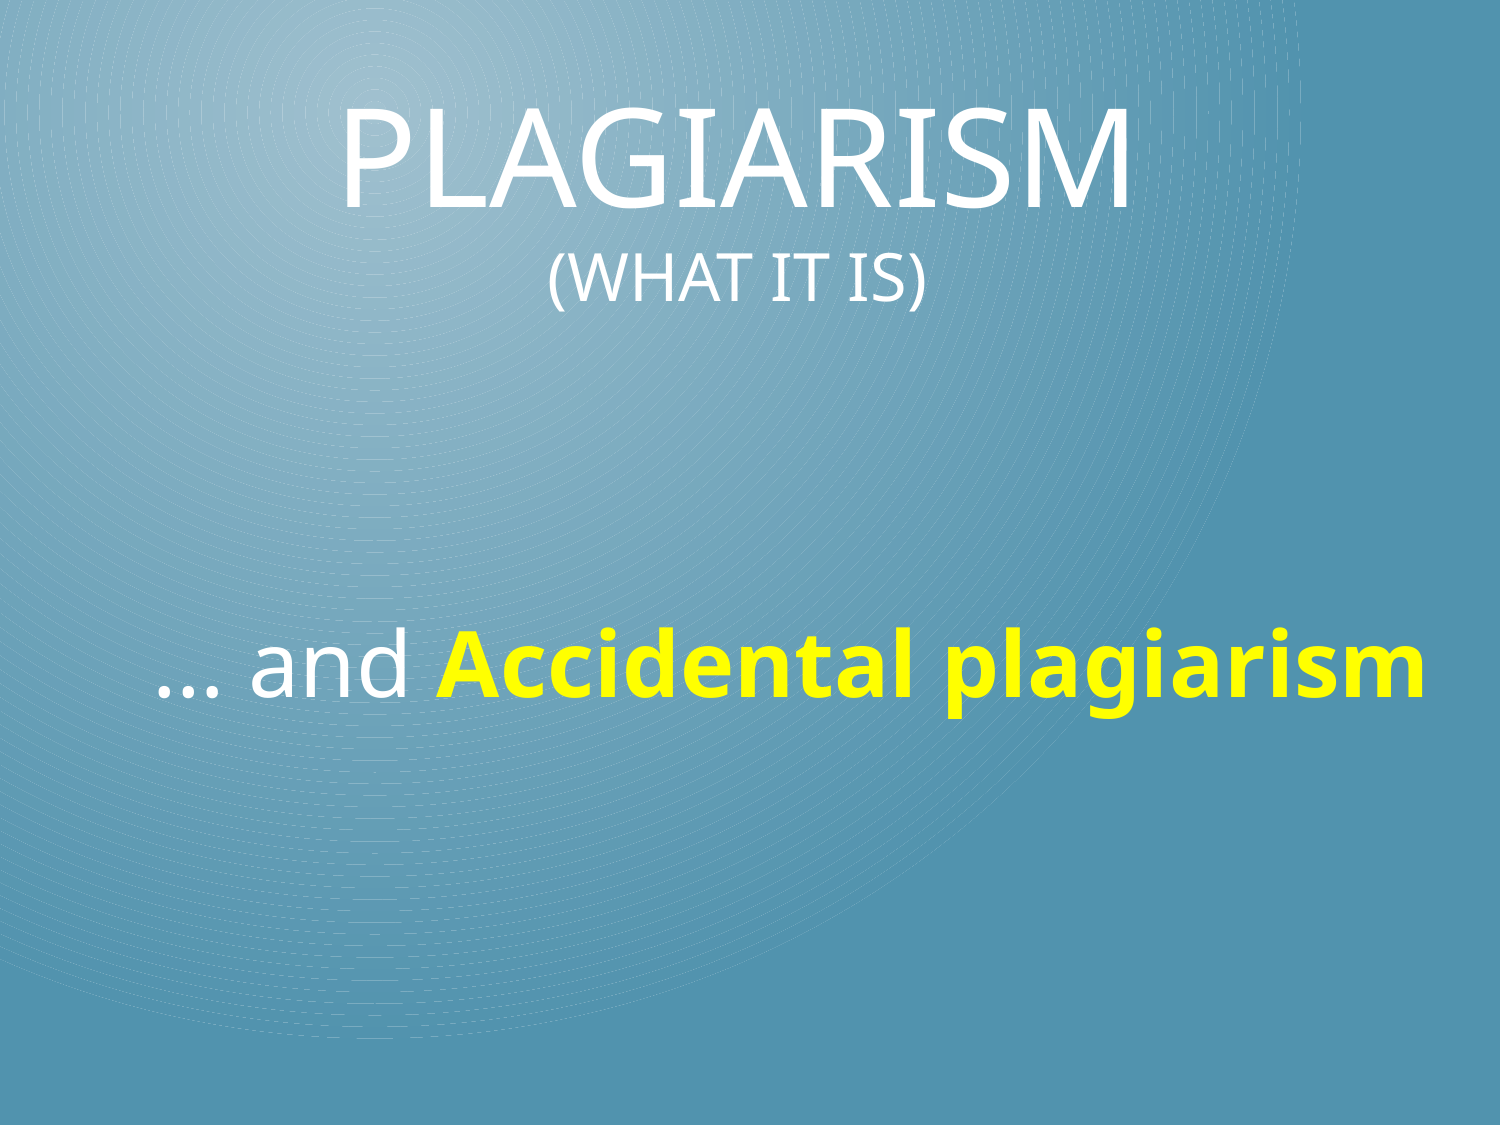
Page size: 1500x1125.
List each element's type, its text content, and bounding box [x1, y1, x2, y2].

text_box … and Accidental plagiarism [137, 598, 1500, 724]
title Plagiarism (what it is) [62, 62, 1413, 432]
